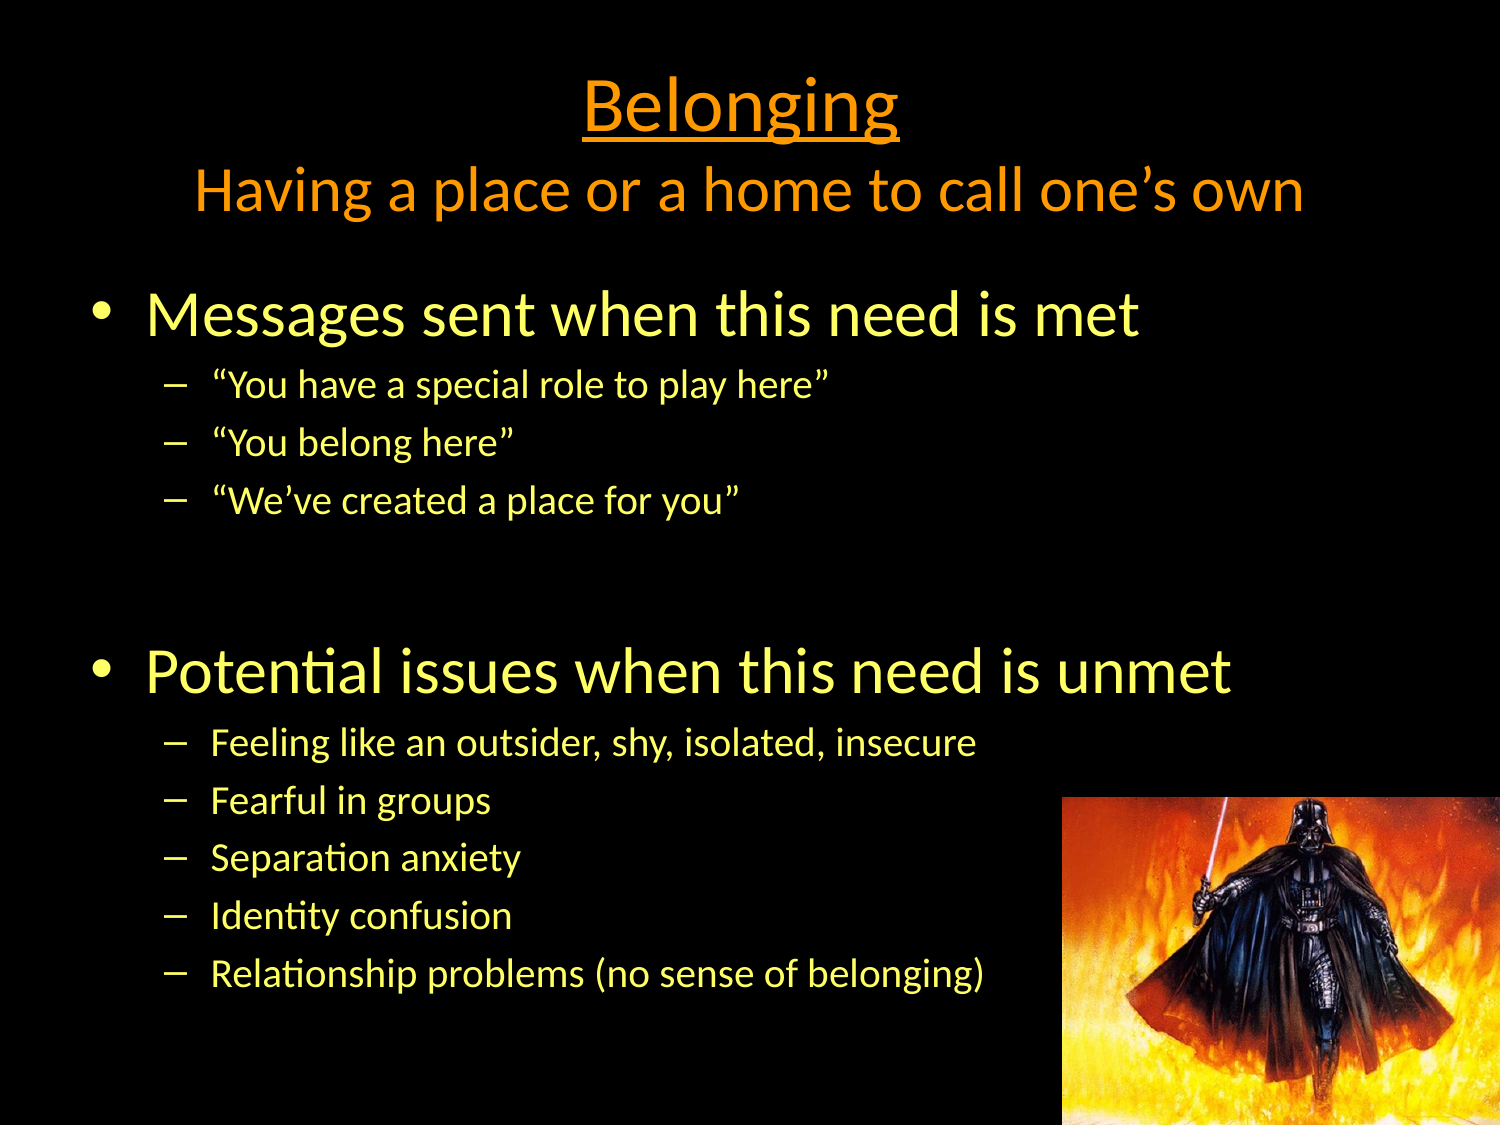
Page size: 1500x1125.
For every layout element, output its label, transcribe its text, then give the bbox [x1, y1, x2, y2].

picture [1062, 796, 1500, 1125]
list Messages sent when this need is met “You have a special role to play here” “You belong here” “We’ve created a place for you” Potential issues when this need is unmet Feeling like an outsider, shy, isolated, insecure Fearful in groups Separation anxiety Identity confusion Relationship problems (no sense of belonging) [75, 262, 1425, 1005]
title Belonging Having a place or a home to call one’s own [75, 45, 1425, 233]
